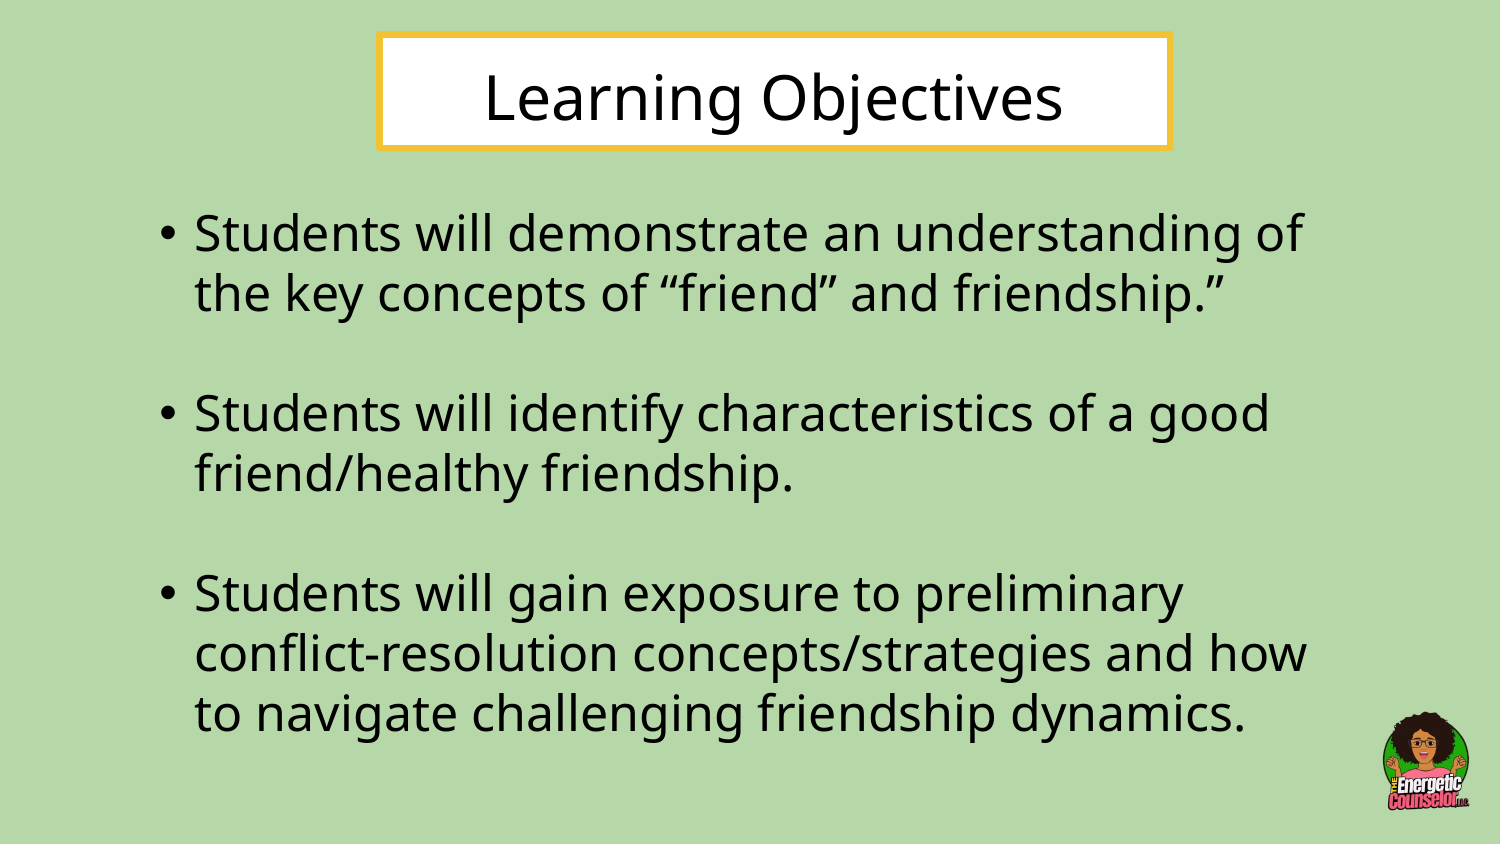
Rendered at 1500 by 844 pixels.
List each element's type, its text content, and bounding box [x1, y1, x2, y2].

picture [1373, 709, 1479, 815]
text_box Students will demonstrate an understanding of the key concepts of “friend” and friendship.” Students will identify characteristics of a good friend/healthy friendship. Students will gain exposure to preliminary conflict-resolution concepts/strategies and how to navigate challenging friendship dynamics. [144, 194, 1374, 750]
title Learning Objectives [379, 34, 1171, 148]
